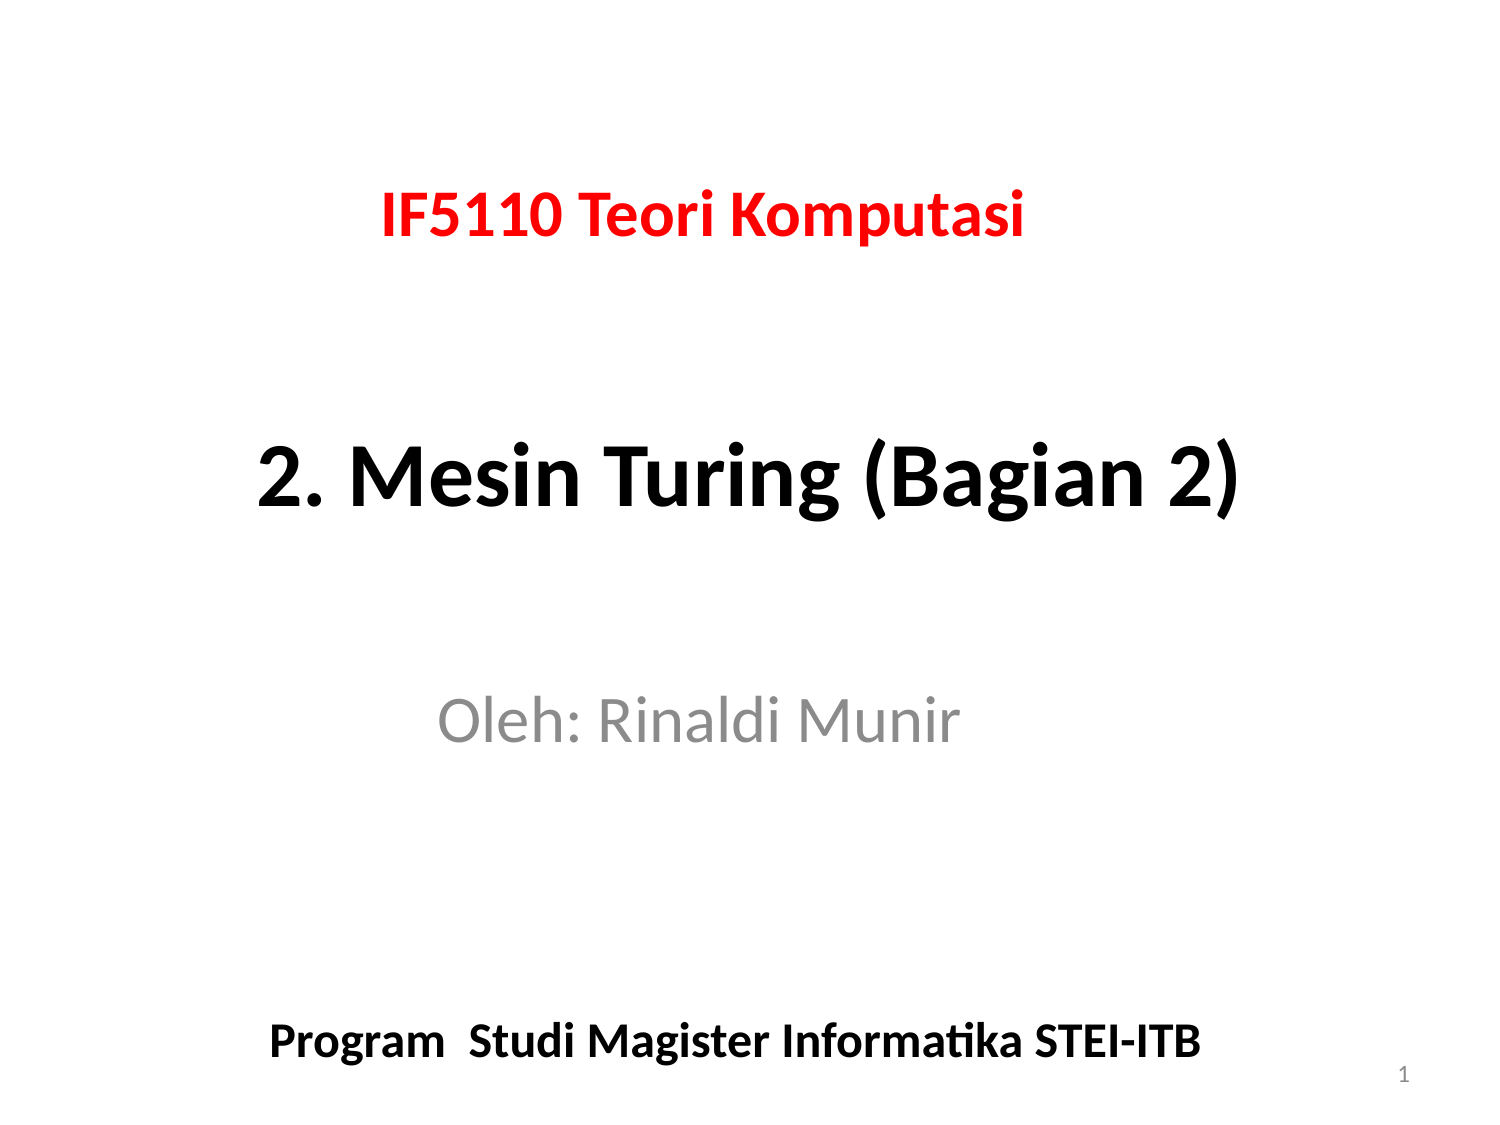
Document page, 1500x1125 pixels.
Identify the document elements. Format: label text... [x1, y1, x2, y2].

title 2. Mesin Turing (Bagian 2) [112, 349, 1388, 591]
slide_number 1 [1074, 1042, 1425, 1103]
text_box Program Studi Magister Informatika STEI-ITB [254, 999, 1217, 1075]
text_box IF5110 Teori Komputasi [365, 162, 1042, 258]
subtitle Oleh: Rinaldi Munir [174, 575, 1225, 788]
